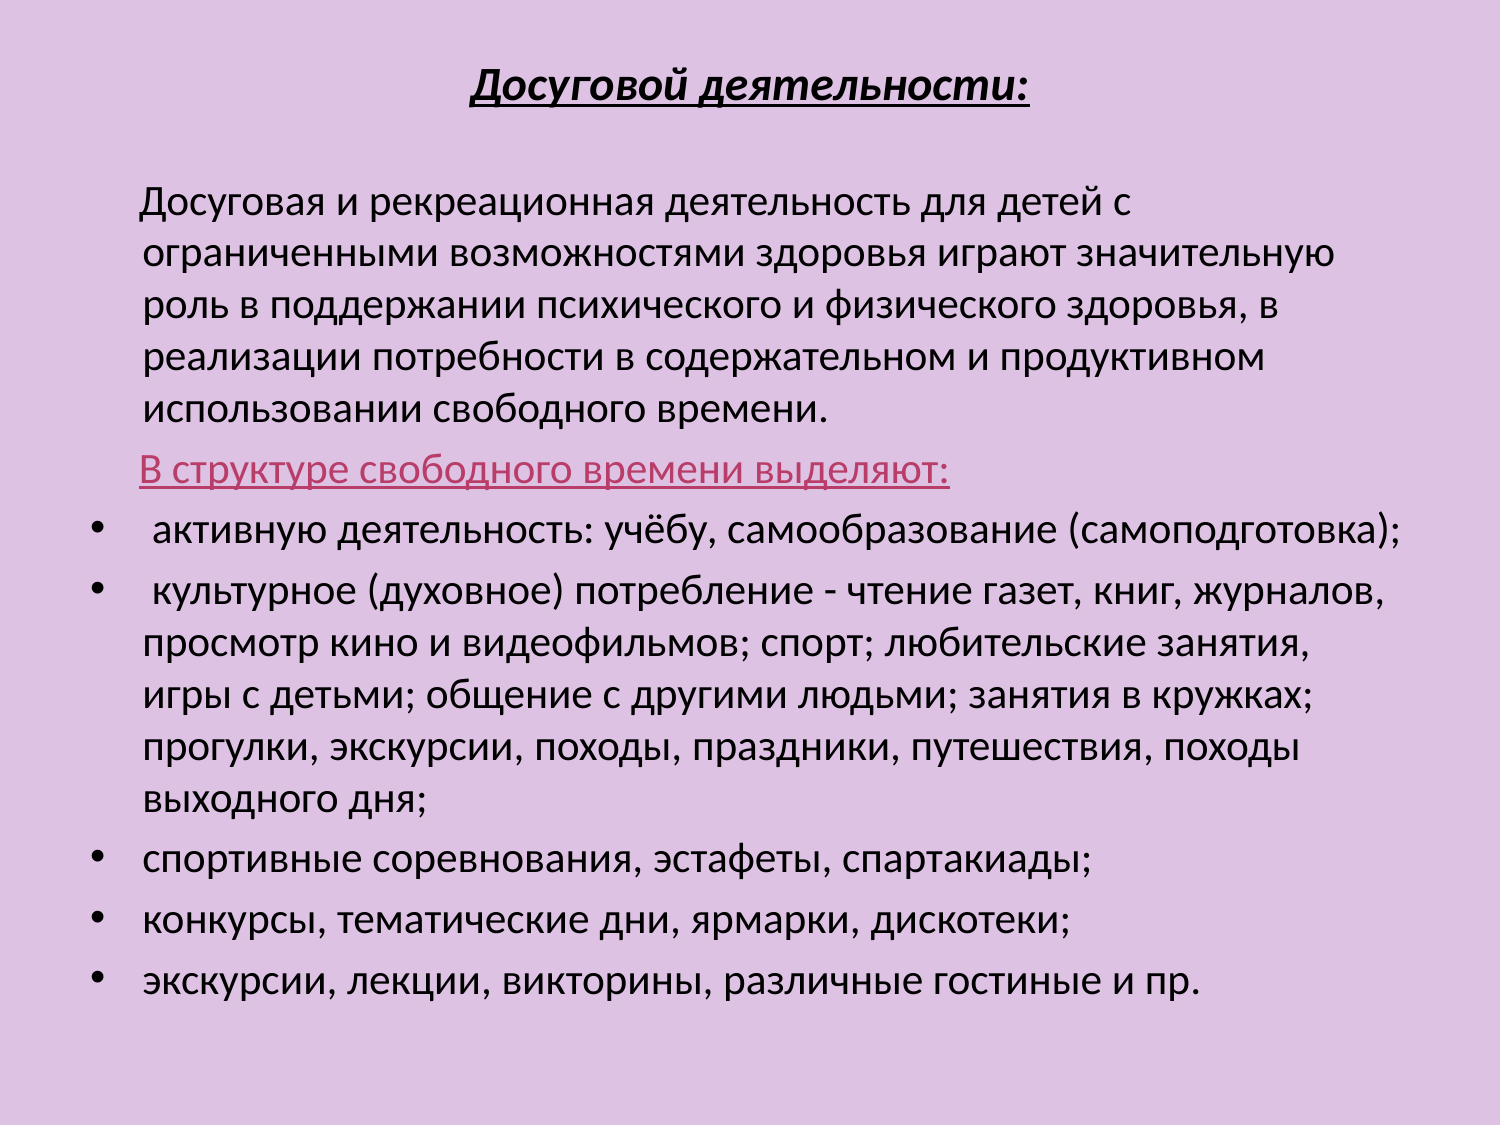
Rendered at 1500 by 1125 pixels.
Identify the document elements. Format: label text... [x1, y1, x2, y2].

list Досуговая и рекреационная деятельность для детей с ограниченными возможностями здоровья играют значительную роль в поддержании психического и физического здоровья, в реализации потребности в содержательном и продуктивном использовании свободного времени. В структуре свободного времени выделяют: активную деятельность: учёбу, самообразование (самоподготовка); культурное (духовное) потребление - чтение газет, книг, журналов, просмотр кино и видеофильмов; спорт; любительские занятия, игры с детьми; общение с другими людьми; занятия в кружках; прогулки, экскурсии, походы, праздники, путешествия, походы выходного дня; спортивные соревнования, эстафеты, спартакиады; конкурсы, тематические дни, ярмарки, дискотеки; экскурсии, лекции, викторины, различные гостиные и пр. [75, 164, 1425, 1067]
title Досуговой деятельности: [75, 45, 1425, 164]
